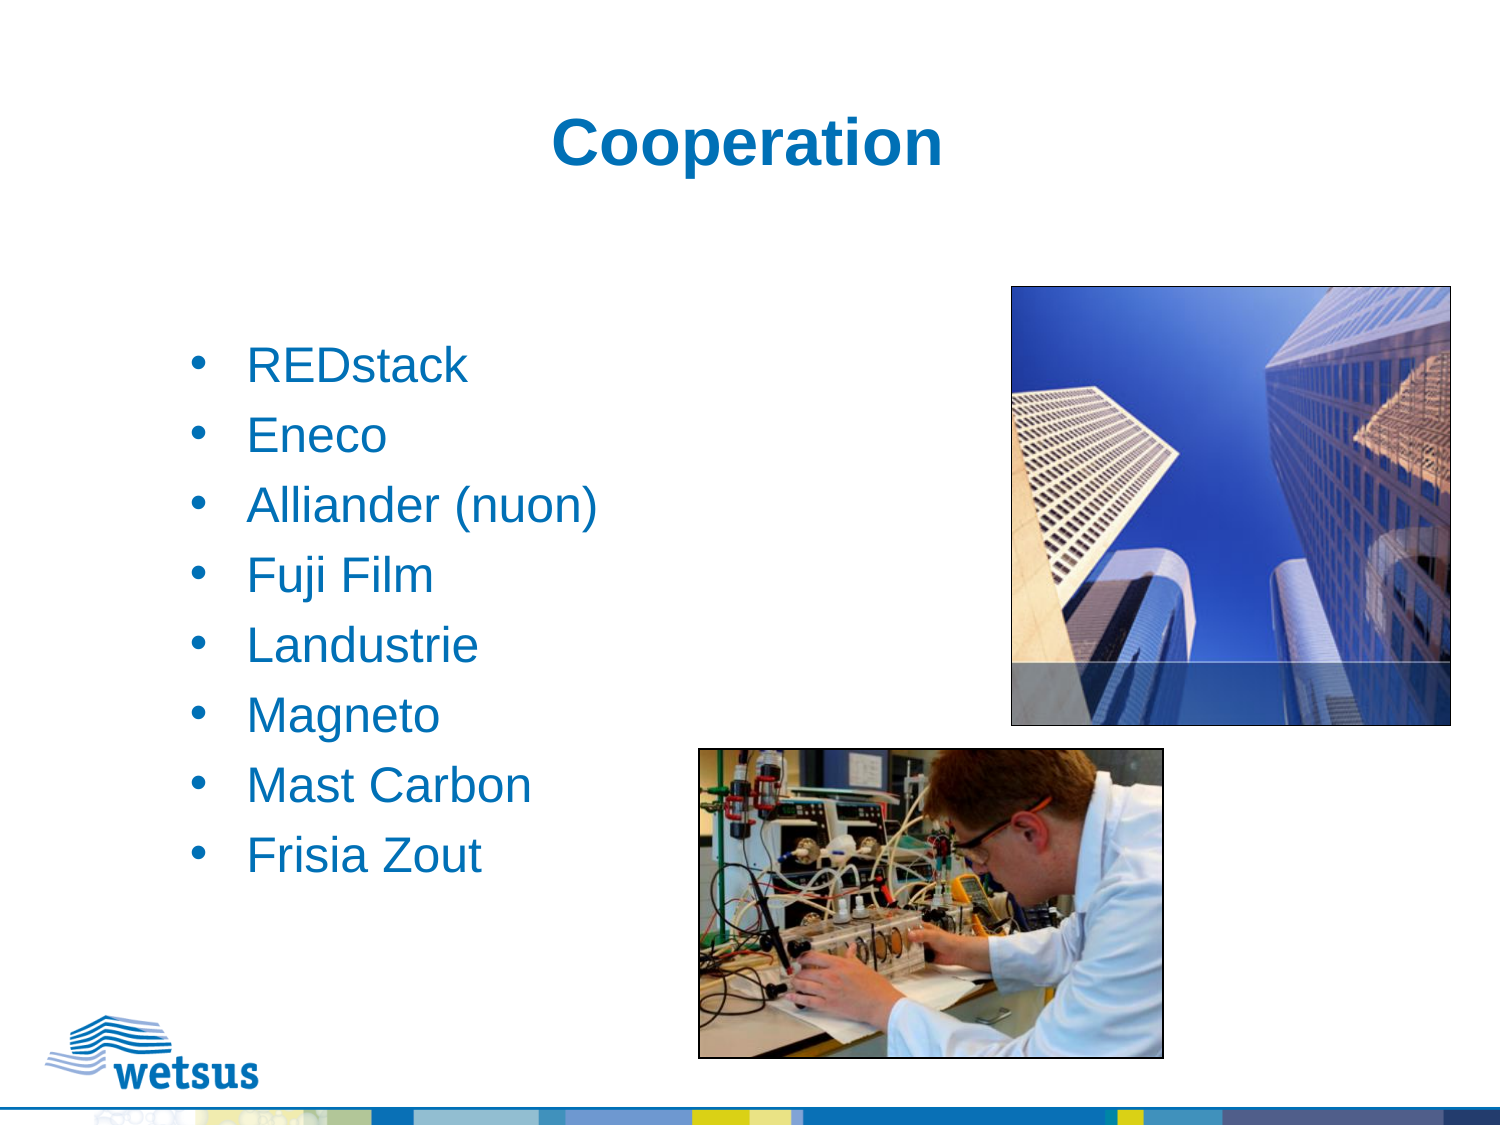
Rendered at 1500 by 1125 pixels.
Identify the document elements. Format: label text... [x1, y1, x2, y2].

title Cooperation [70, 45, 1425, 233]
list REDstack Eneco Alliander (nuon) Fuji Film Landustrie Magneto Mast Carbon Frisia Zout [174, 324, 1200, 1000]
picture [0, 0, 1500, 1125]
